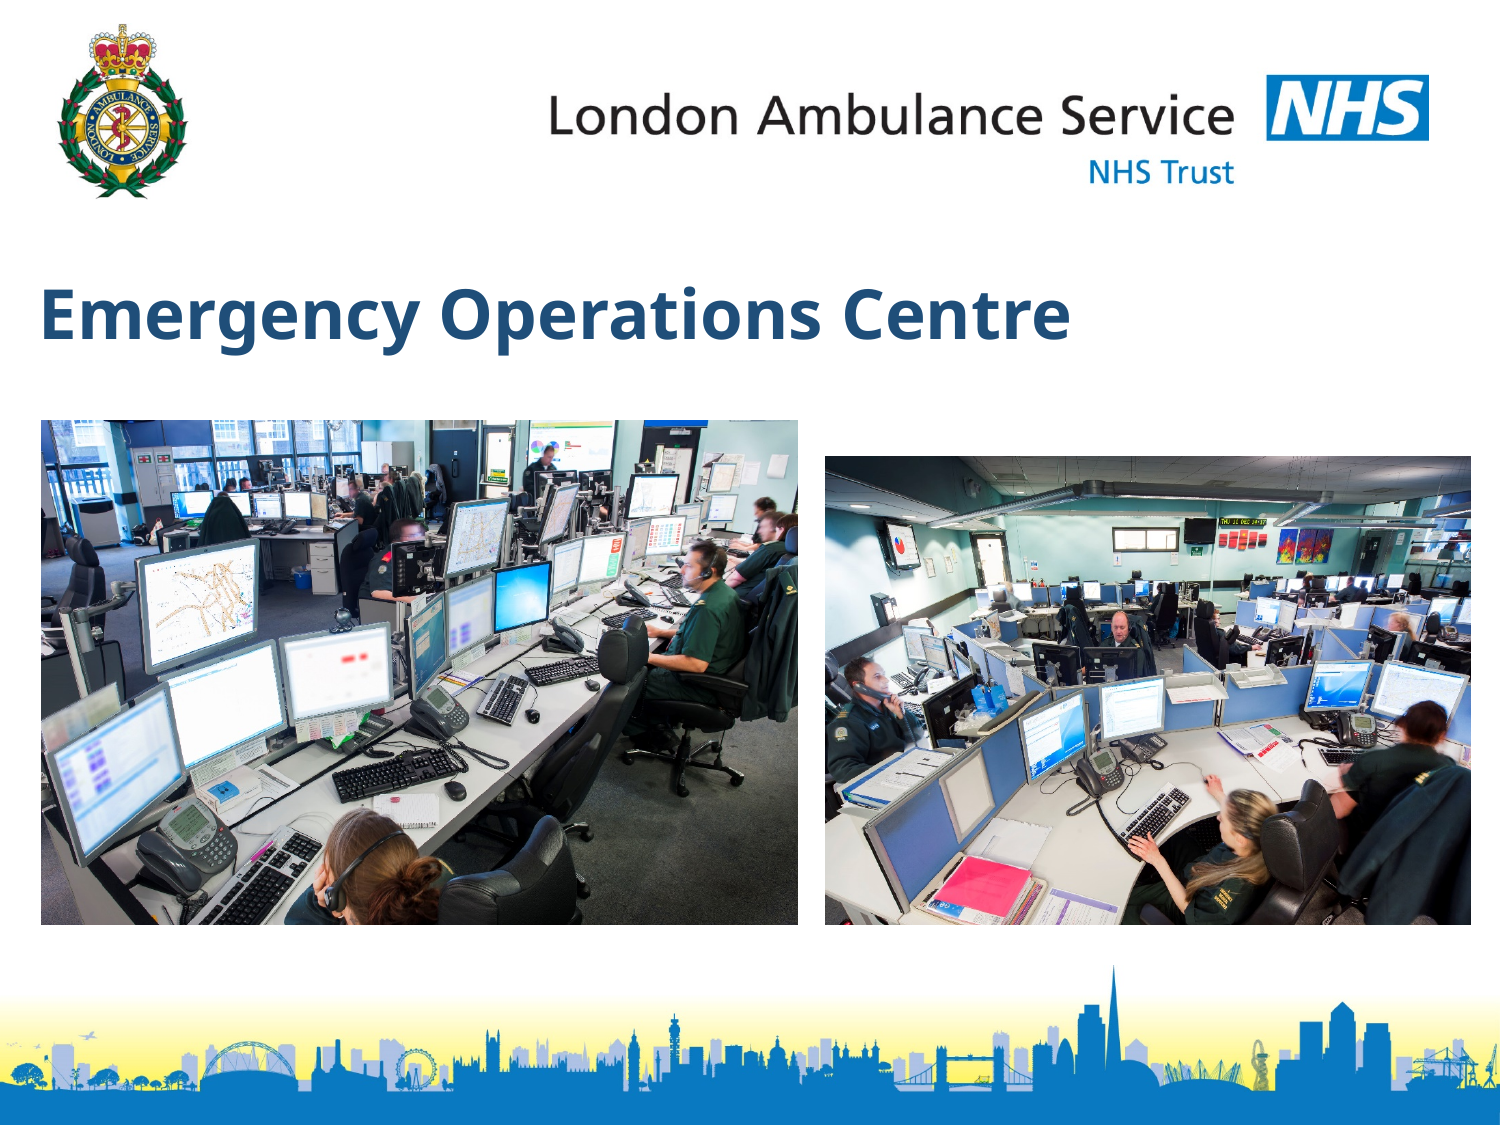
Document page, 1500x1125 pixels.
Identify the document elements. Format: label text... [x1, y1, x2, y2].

picture [825, 456, 1471, 925]
picture [0, 965, 1500, 1125]
title Emergency Operations Centre [0, 219, 1111, 362]
picture [41, 420, 798, 925]
picture [55, 23, 1429, 200]
